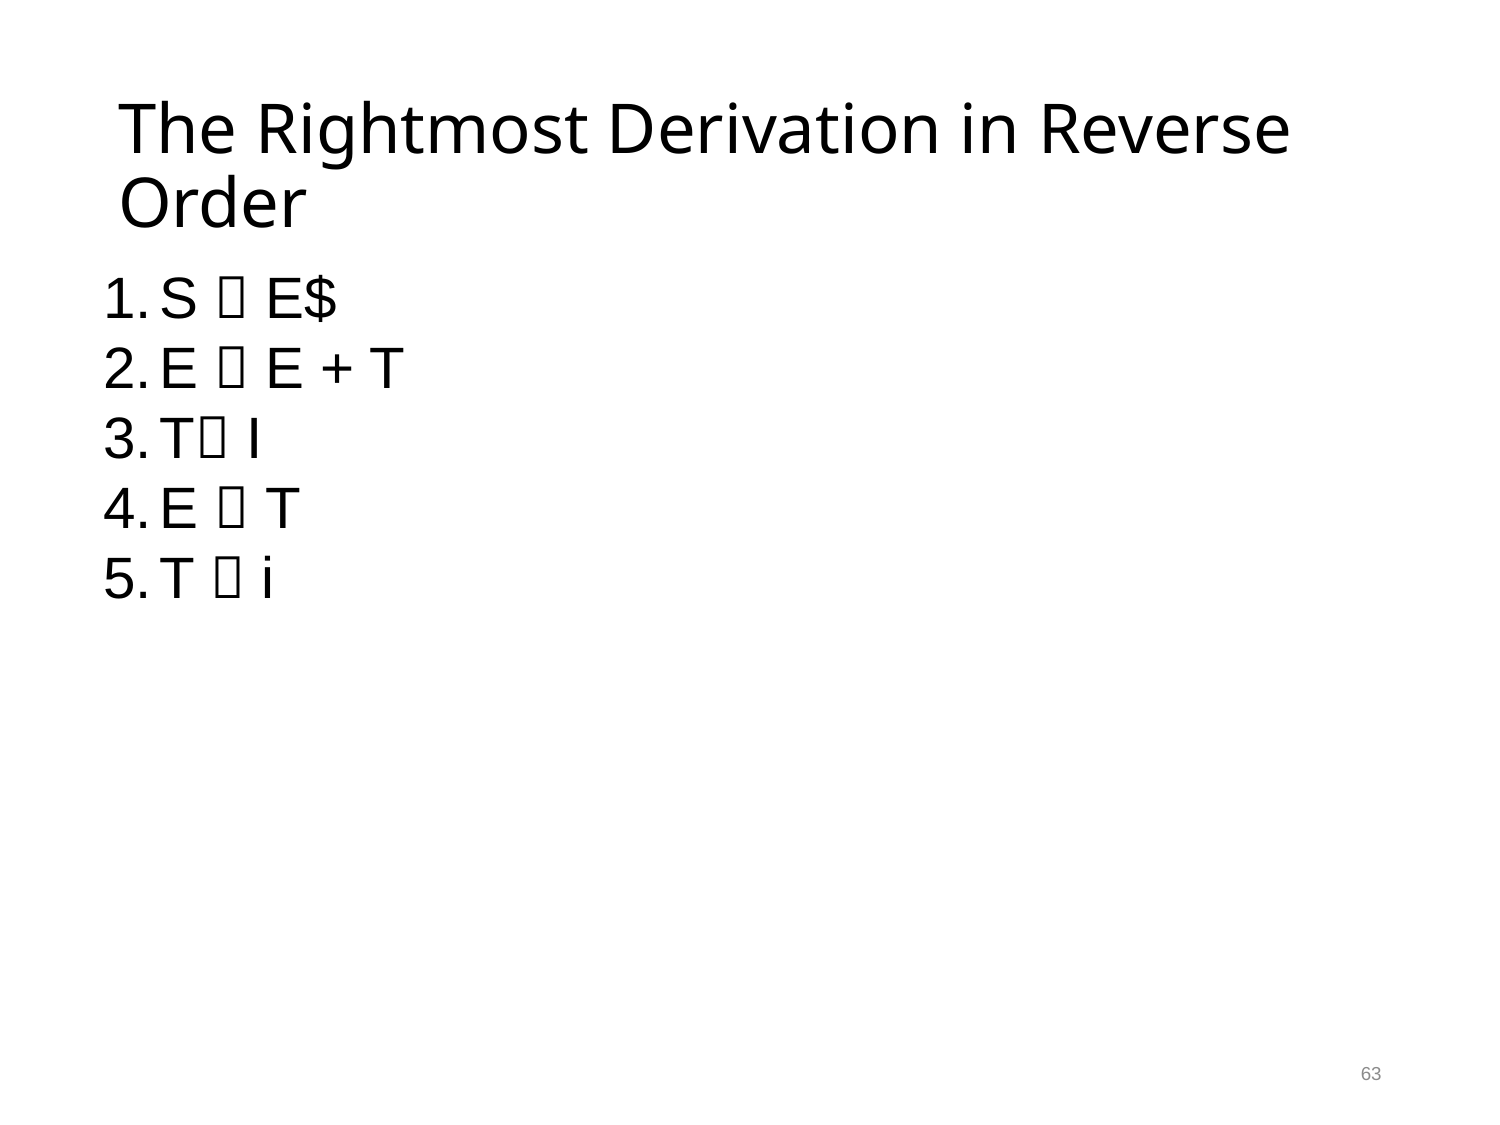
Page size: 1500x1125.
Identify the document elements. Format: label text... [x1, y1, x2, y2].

text_box S  E$ E  E + T T I E  T T  i [88, 253, 1220, 618]
slide_number 63 [1059, 1042, 1397, 1103]
title The Rightmost Derivation in Reverse Order [103, 59, 1397, 278]
